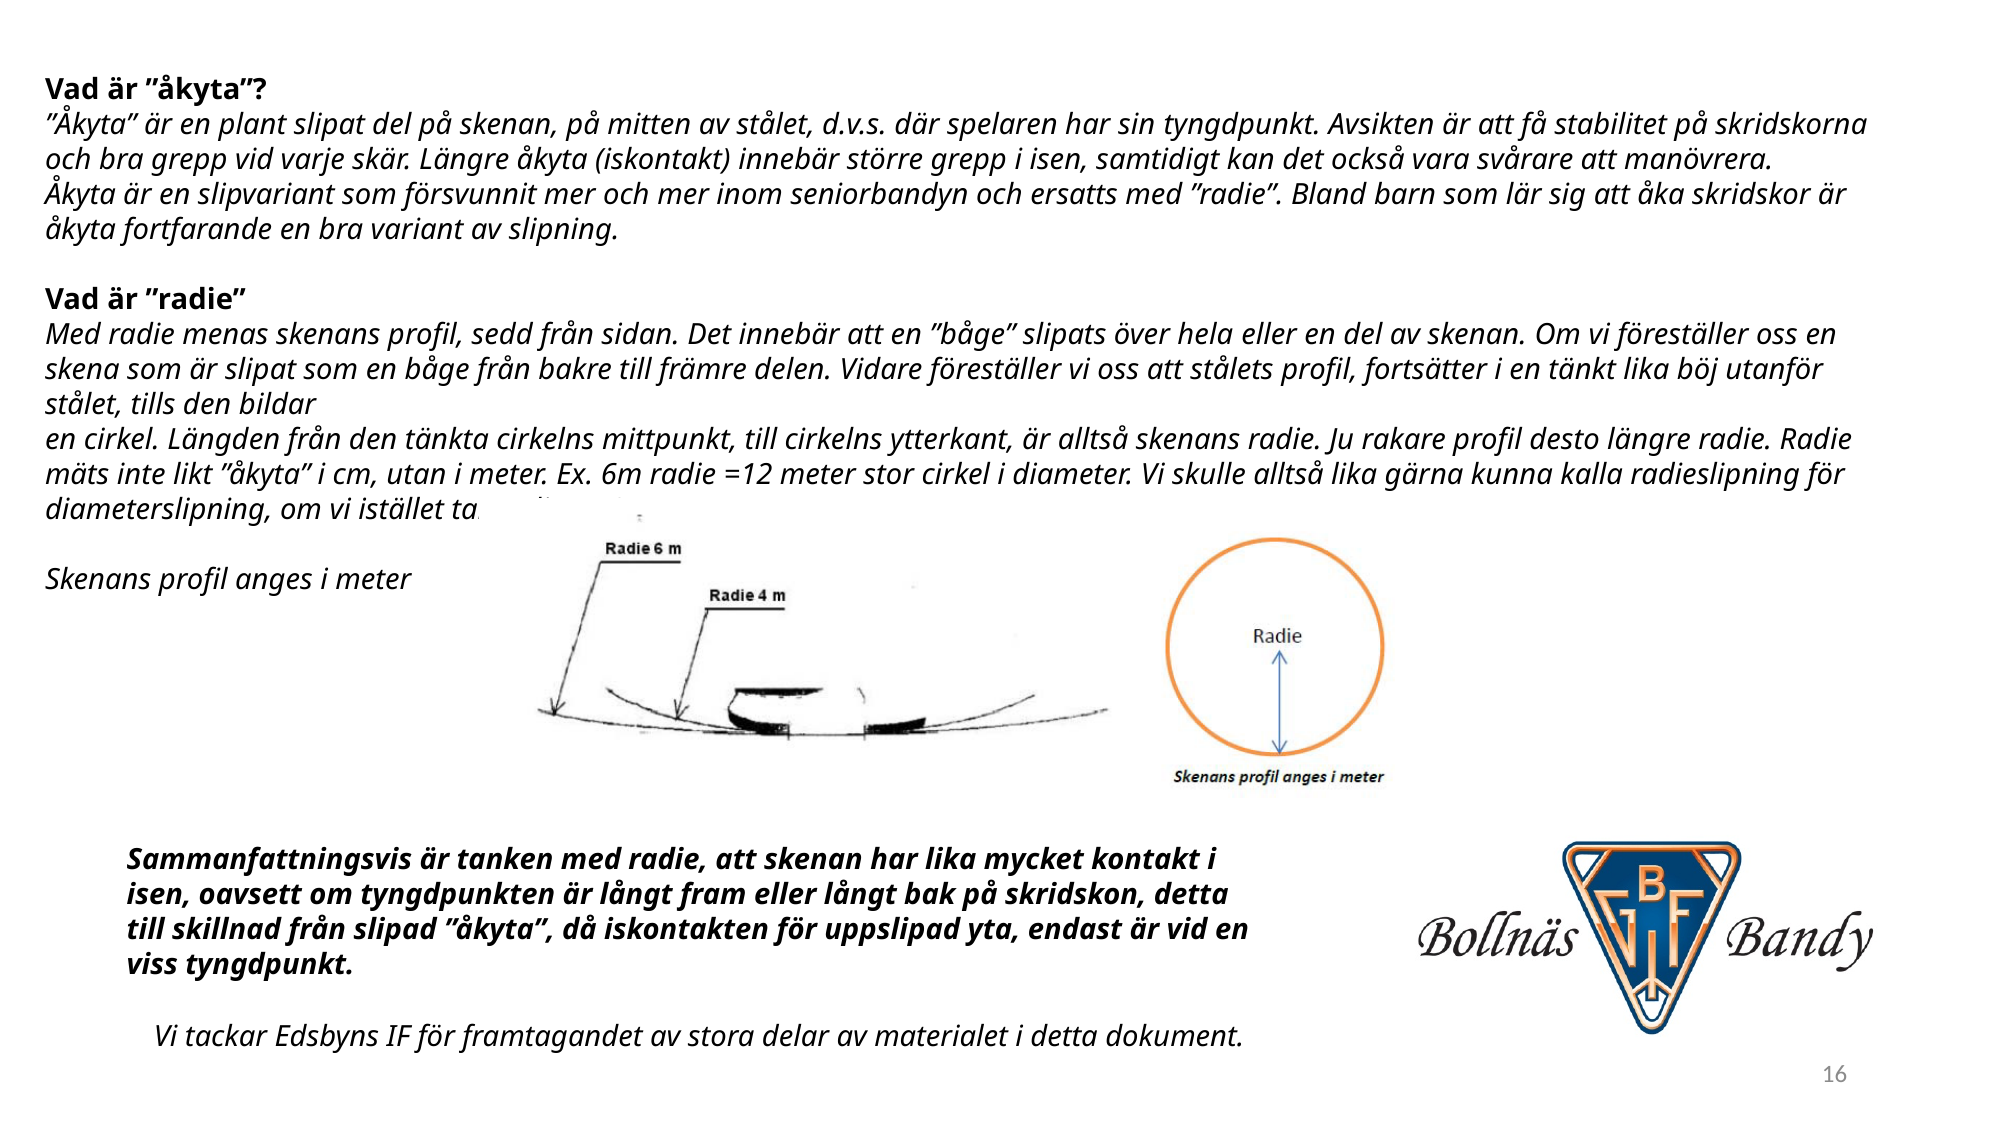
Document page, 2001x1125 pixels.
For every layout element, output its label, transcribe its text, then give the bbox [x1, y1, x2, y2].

text_box Sammanfattningsvis är tanken med radie, att skenan har lika mycket kontakt i isen, oavsett om tyngdpunkten är långt fram eller långt bak på skridskon, detta till skillnad från slipad ”åkyta”, då iskontakten för uppslipad yta, endast är vid en viss tyngdpunkt. [111, 833, 1272, 988]
picture [1403, 822, 1888, 1053]
slide_number 16 [1412, 1053, 1863, 1103]
picture [478, 498, 1450, 801]
text_box Vi tackar Edsbyns IF för framtagandet av stora delar av materialet i detta dokument. [139, 1010, 1338, 1061]
text_box Vad är ”åkyta”? ”Åkyta” är en plant slipat del på skenan, på mitten av stålet, d.v.s. där spelaren har sin tyngdpunkt. Avsikten är att få stabilitet på skridskorna och bra grepp vid varje skär. Längre åkyta (iskontakt) innebär större grepp i isen, samtidigt kan det också vara svårare att manövrera. Åkyta är en slipvariant som försvunnit mer och mer inom seniorbandyn och ersatts med ”radie”. Bland barn som lär sig att åka skridskor är åkyta fortfarande en bra variant av slipning. Vad är ”radie” Med radie menas skenans profil, sedd från sidan. Det innebär att en ”båge” slipats över hela eller en del av skenan. Om vi föreställer oss en skena som är slipat som en båge från bakre till främre delen. Vidare föreställer vi oss att stålets profil, fortsätter i en tänkt lika böj utanför stålet, tills den bildar en cirkel. Längden från den tänkta cirkelns mittpunkt, till cirkelns ytterkant, är alltså skenans radie. Ju rakare profil desto längre radie. Radie mäts inte likt ”åkyta” i cm, utan i meter. Ex. 6m radie =12 meter stor cirkel i diameter. Vi skulle alltså lika gärna kunna kalla radieslipning för diameterslipning, om vi istället tar radien x 2. Skenans profil anges i meter [30, 63, 1898, 603]
